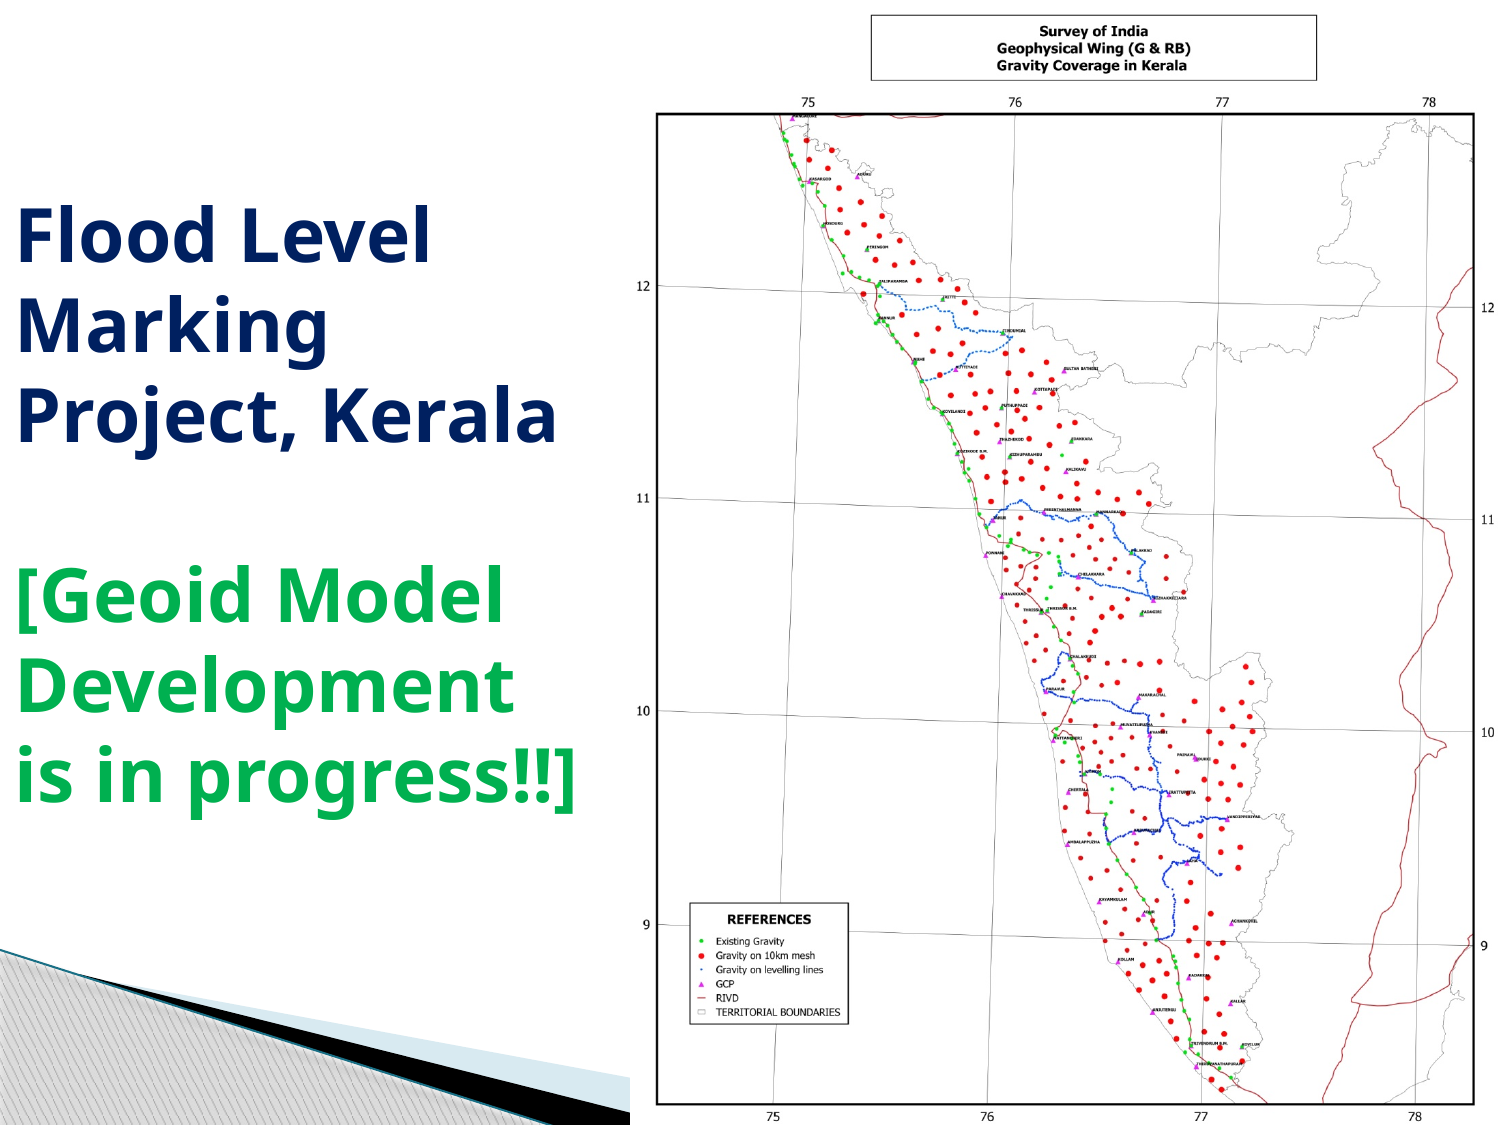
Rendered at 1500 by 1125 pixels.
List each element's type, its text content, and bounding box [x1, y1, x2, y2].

picture [630, 0, 1500, 1125]
title Flood Level Marking Project, Kerala [Geoid Model Development is in progress!!] [0, 412, 600, 593]
